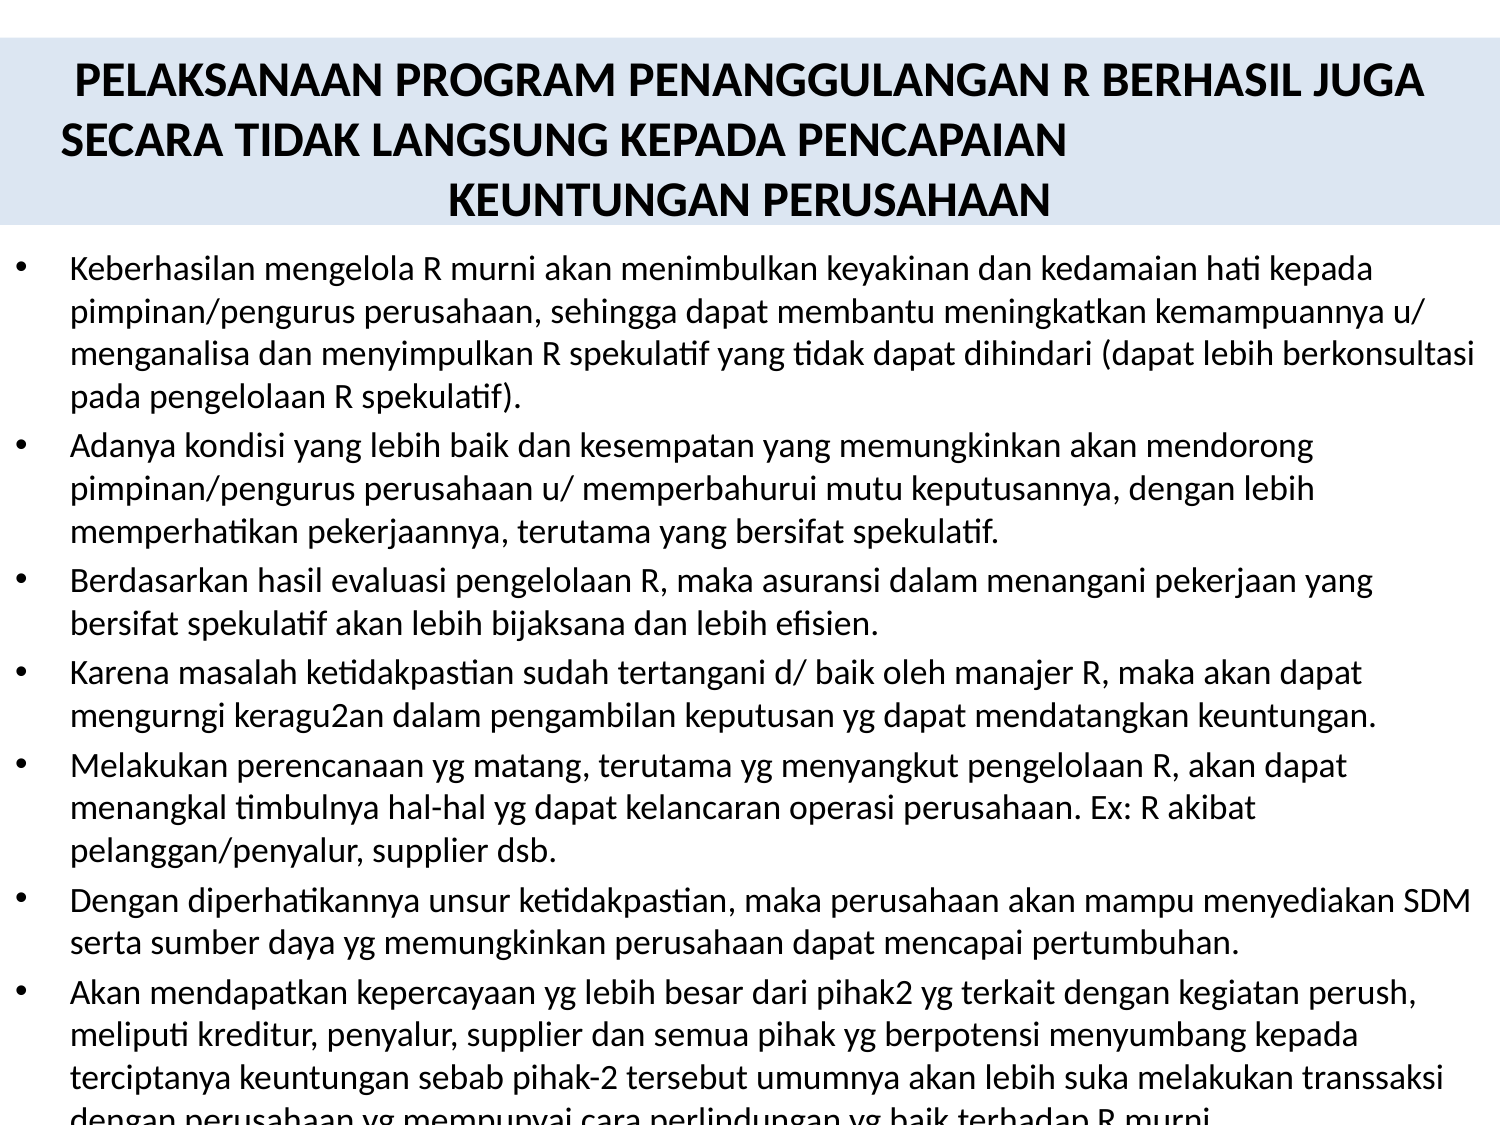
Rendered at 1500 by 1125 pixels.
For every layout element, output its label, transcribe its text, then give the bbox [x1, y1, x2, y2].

title PELAKSANAAN PROGRAM PENANGGULANGAN R BERHASIL JUGA SECARA TIDAK LANGSUNG KEPADA PENCAPAIAN KEUNTUNGAN PERUSAHAAN [0, 37, 1500, 225]
list Keberhasilan mengelola R murni akan menimbulkan keyakinan dan kedamaian hati kepada pimpinan/pengurus perusahaan, sehingga dapat membantu meningkatkan kemampuannya u/ menganalisa dan menyimpulkan R spekulatif yang tidak dapat dihindari (dapat lebih berkonsultasi pada pengelolaan R spekulatif). Adanya kondisi yang lebih baik dan kesempatan yang memungkinkan akan mendorong pimpinan/pengurus perusahaan u/ memperbahurui mutu keputusannya, dengan lebih memperhatikan pekerjaannya, terutama yang bersifat spekulatif. Berdasarkan hasil evaluasi pengelolaan R, maka asuransi dalam menangani pekerjaan yang bersifat spekulatif akan lebih bijaksana dan lebih efisien. Karena masalah ketidakpastian sudah tertangani d/ baik oleh manajer R, maka akan dapat mengurngi keragu2an dalam pengambilan keputusan yg dapat mendatangkan keuntungan. Melakukan perencanaan yg matang, terutama yg menyangkut pengelolaan R, akan dapat menangkal timbulnya hal-hal yg dapat kelancaran operasi perusahaan. Ex: R akibat pelanggan/penyalur, supplier dsb. Dengan diperhatikannya unsur ketidakpastian, maka perusahaan akan mampu menyediakan SDM serta sumber daya yg memungkinkan perusahaan dapat mencapai pertumbuhan. Akan mendapatkan kepercayaan yg lebih besar dari pihak2 yg terkait dengan kegiatan perush, meliputi kreditur, penyalur, supplier dan semua pihak yg berpotensi menyumbang kepada terciptanya keuntungan sebab pihak-2 tersebut umumnya akan lebih suka melakukan transsaksi dengan perusahaan yg mempunyai cara perlindungan yg baik terhadap R murni. [0, 237, 1500, 1125]
